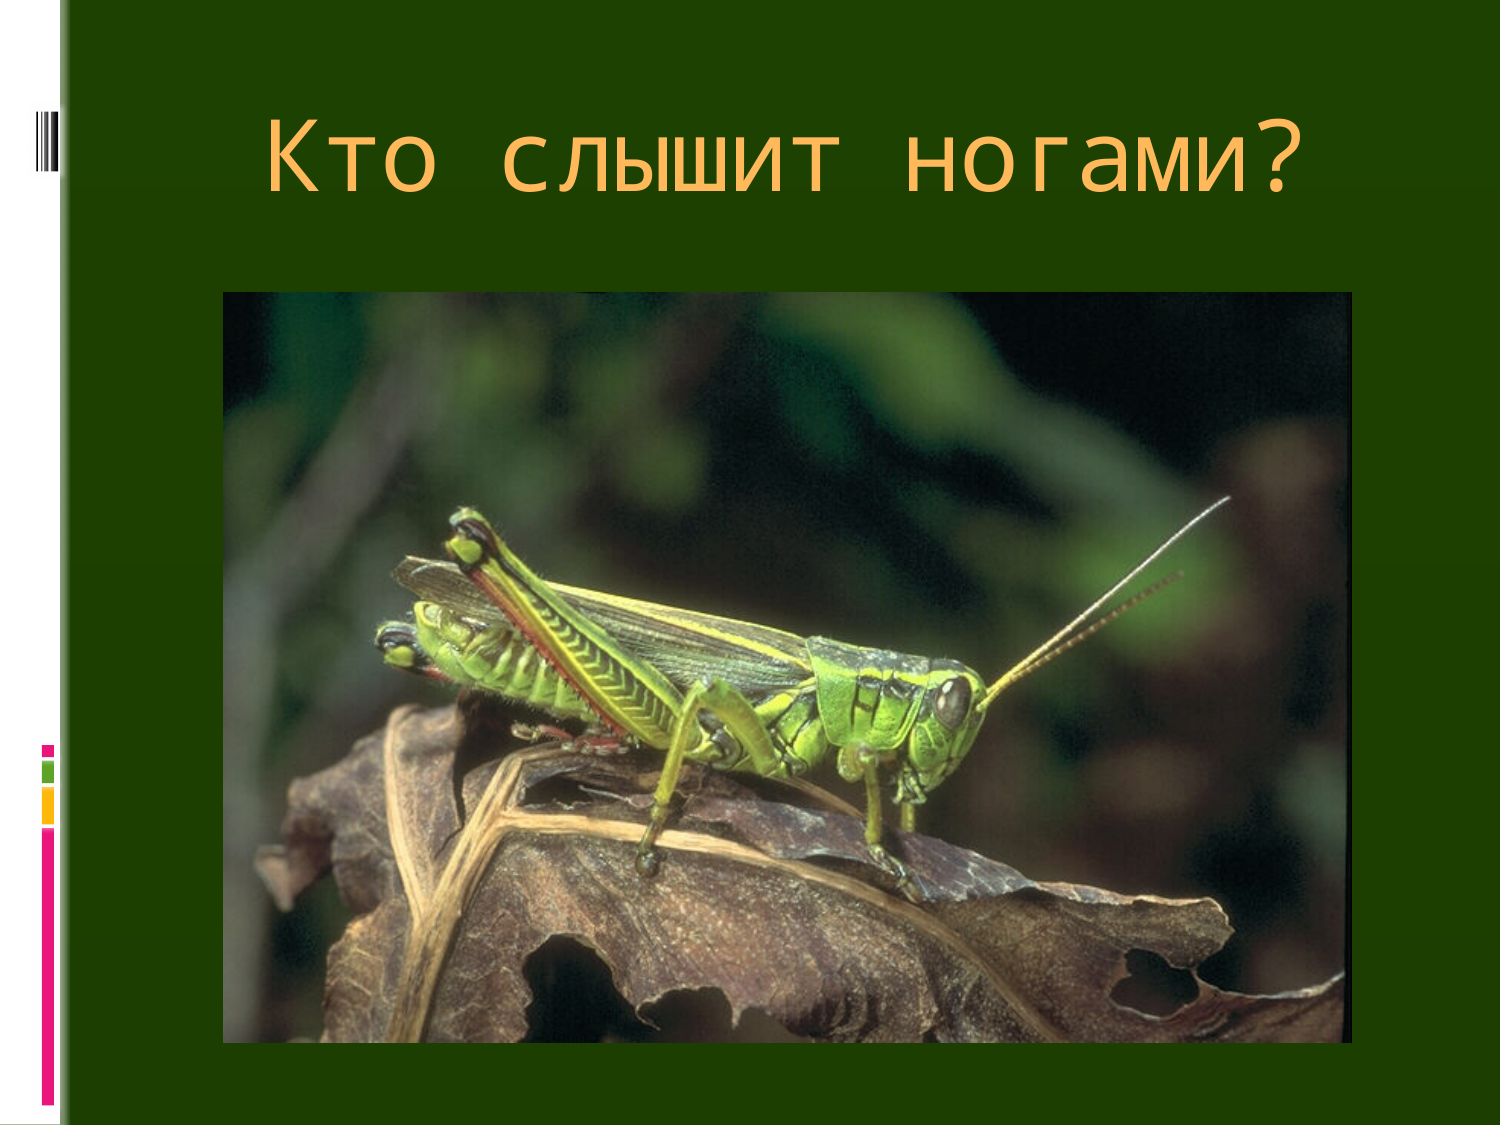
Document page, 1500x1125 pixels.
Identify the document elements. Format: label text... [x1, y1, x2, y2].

title Кто слышит ногами? [150, 83, 1425, 258]
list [222, 292, 1353, 1044]
